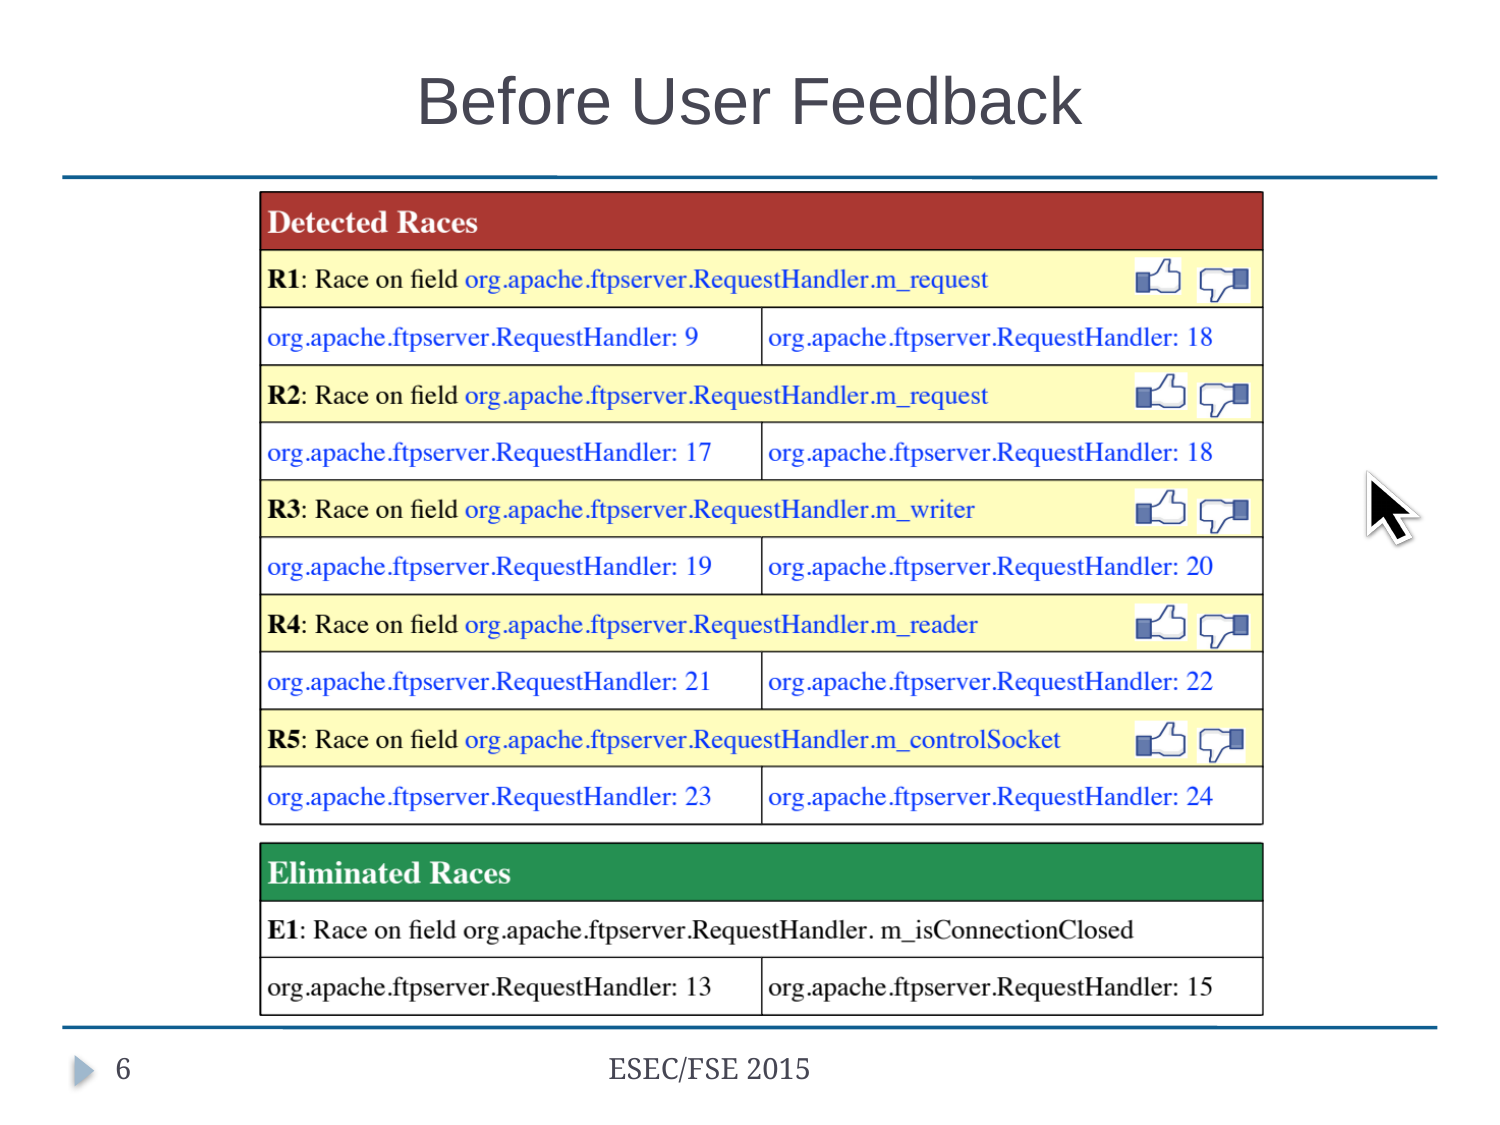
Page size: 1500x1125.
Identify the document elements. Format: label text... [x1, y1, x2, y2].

footer ESEC/FSE 2015 [235, 1042, 1185, 1103]
title Before User Feedback [75, 24, 1425, 171]
picture [256, 188, 1265, 1017]
picture [1353, 460, 1429, 556]
slide_number 6 [100, 1042, 235, 1103]
